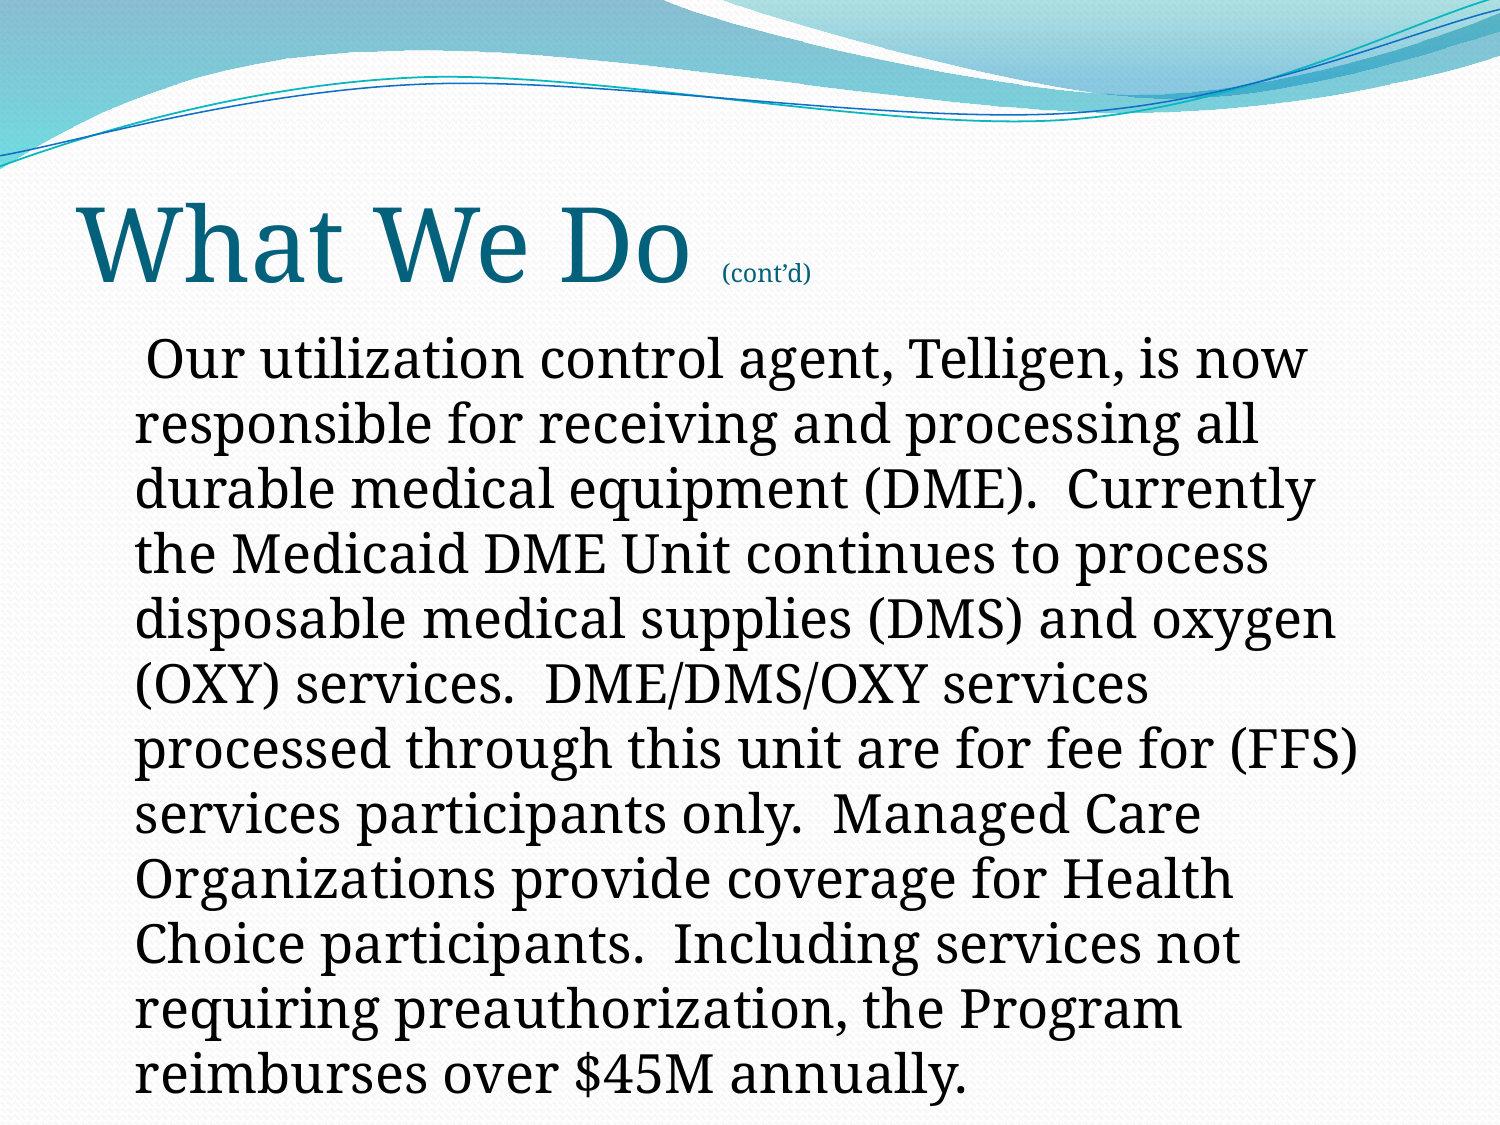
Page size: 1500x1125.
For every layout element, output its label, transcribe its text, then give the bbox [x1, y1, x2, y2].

title What We Do (cont’d) [75, 115, 1425, 303]
list Our utilization control agent, Telligen, is now responsible for receiving and processing all durable medical equipment (DME). Currently the Medicaid DME Unit continues to process disposable medical supplies (DMS) and oxygen (OXY) services. DME/DMS/OXY services processed through this unit are for fee for (FFS) services participants only. Managed Care Organizations provide coverage for Health Choice participants. Including services not requiring preauthorization, the Program reimburses over $45M annually. [75, 317, 1425, 1038]
